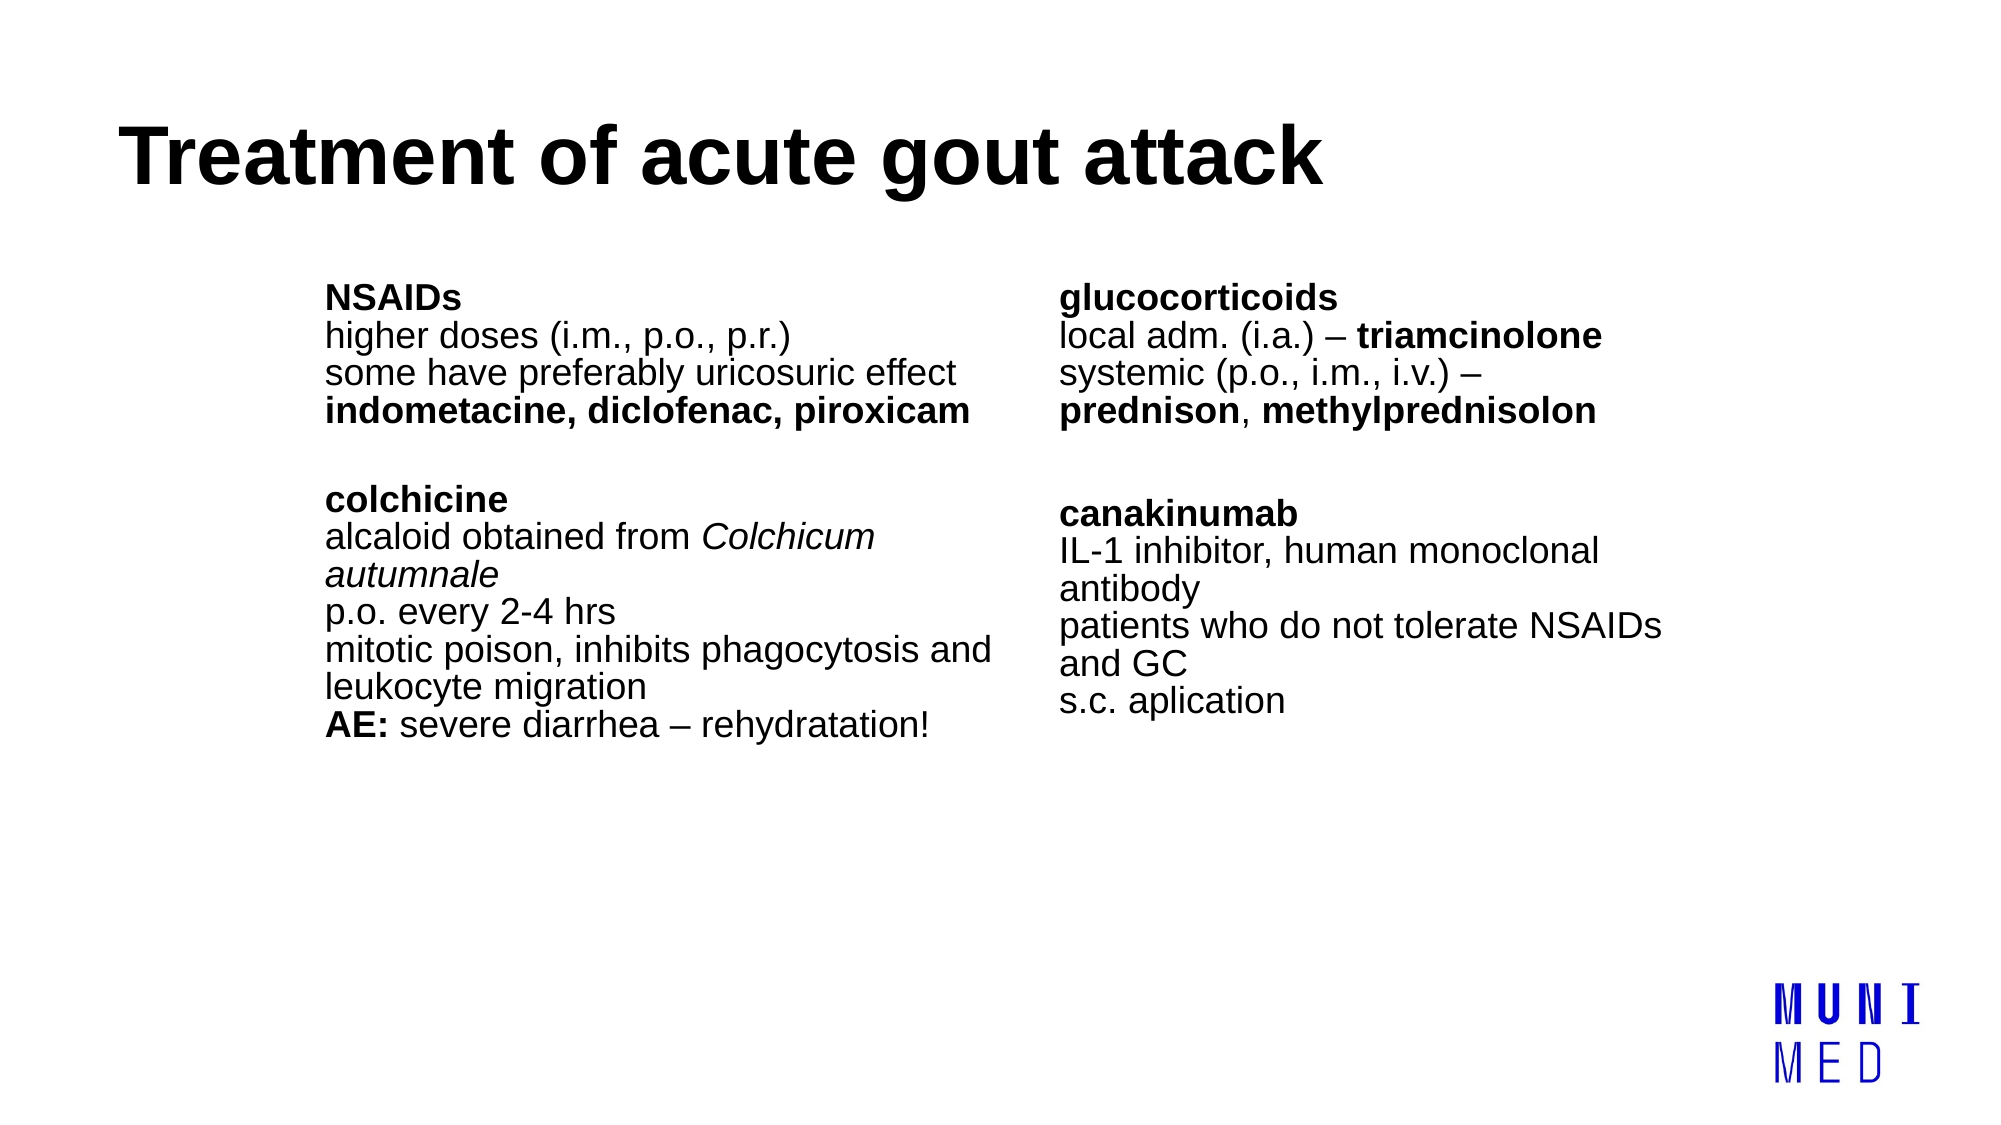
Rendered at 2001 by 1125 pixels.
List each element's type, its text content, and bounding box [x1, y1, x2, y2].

title Treatment of acute gout attack [118, 118, 1883, 193]
list glucocorticoids local adm. (i.a.) – triamcinolone systemic (p.o., i.m., i.v.) – prednison, methylprednisolon canakinumab IL-1 inhibitor, human monoclonal antibody patients who do not tolerate NSAIDs and GC s.c. aplication [1059, 267, 1671, 1010]
list NSAIDs higher doses (i.m., p.o., p.r.) some have preferably uricosuric effect indometacine, diclofenac, piroxicam colchicine alcaloid obtained from Colchicum autumnale p.o. every 2-4 hrs mitotic poison, inhibits phagocytosis and leukocyte migration AE: severe diarrhea – rehydratation! [324, 267, 1059, 1010]
picture [1749, 957, 1945, 1109]
